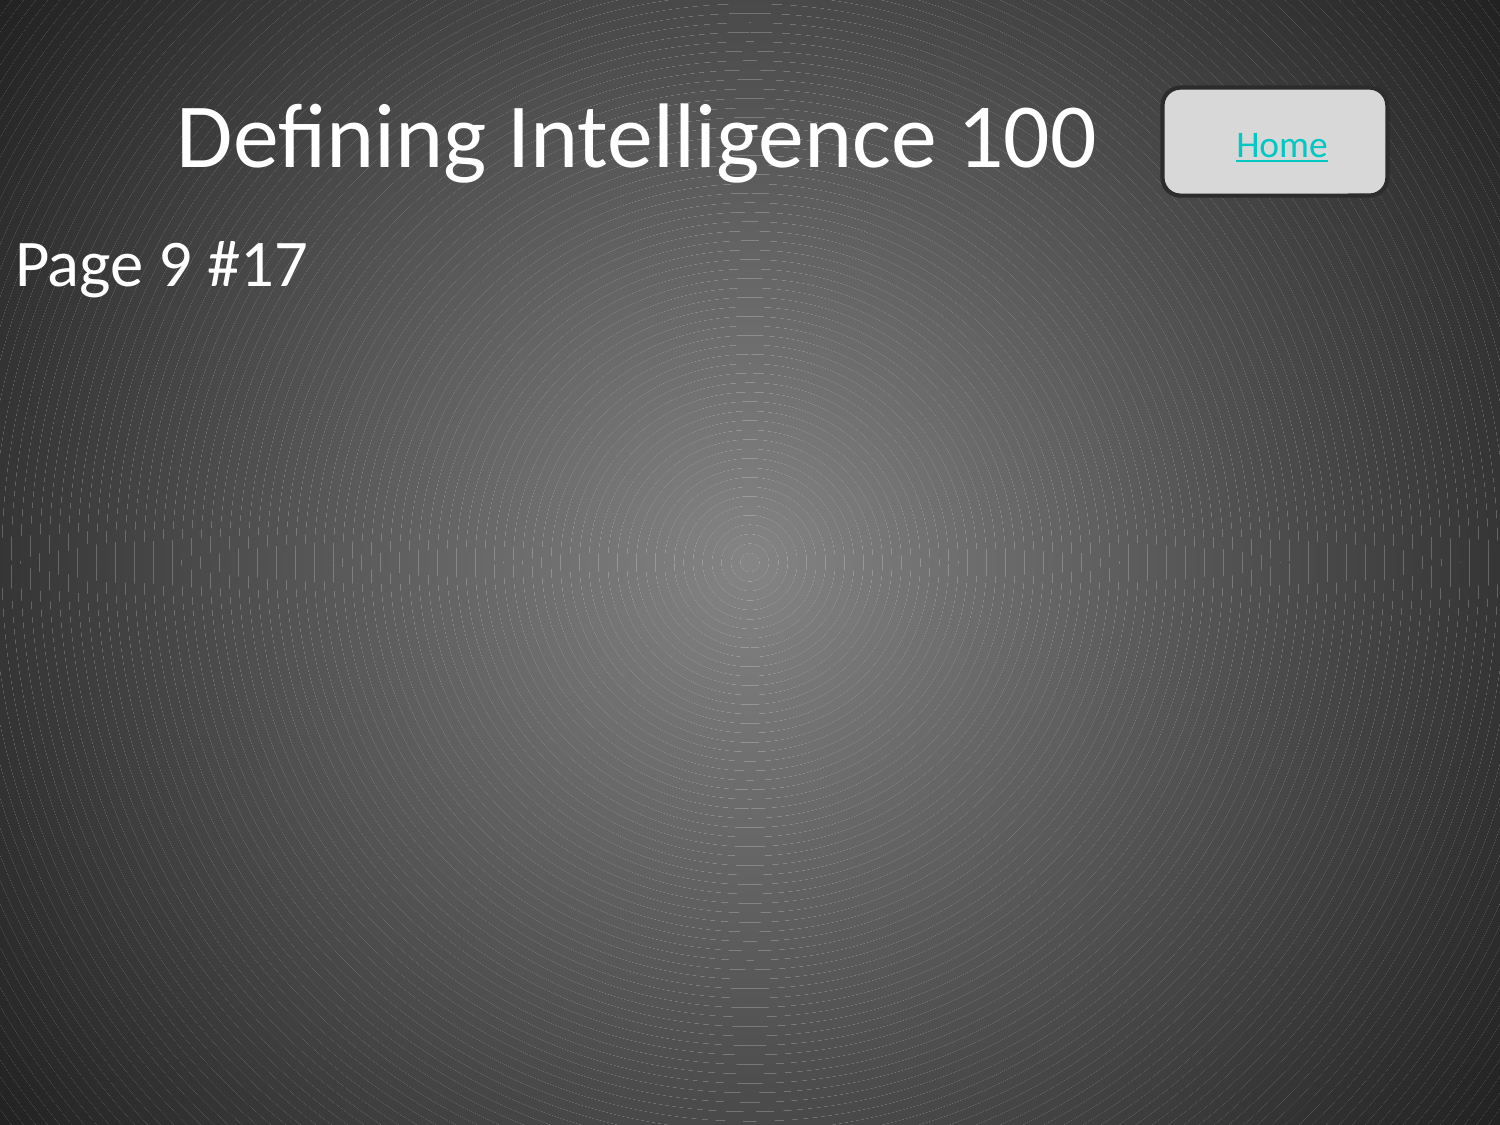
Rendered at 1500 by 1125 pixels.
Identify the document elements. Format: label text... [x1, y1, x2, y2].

list Page 9 #17 [0, 212, 1500, 1125]
text_box Home [1187, 112, 1377, 173]
text_box [1160, 85, 1390, 198]
title Defining Intelligence 100 [75, 37, 1200, 212]
